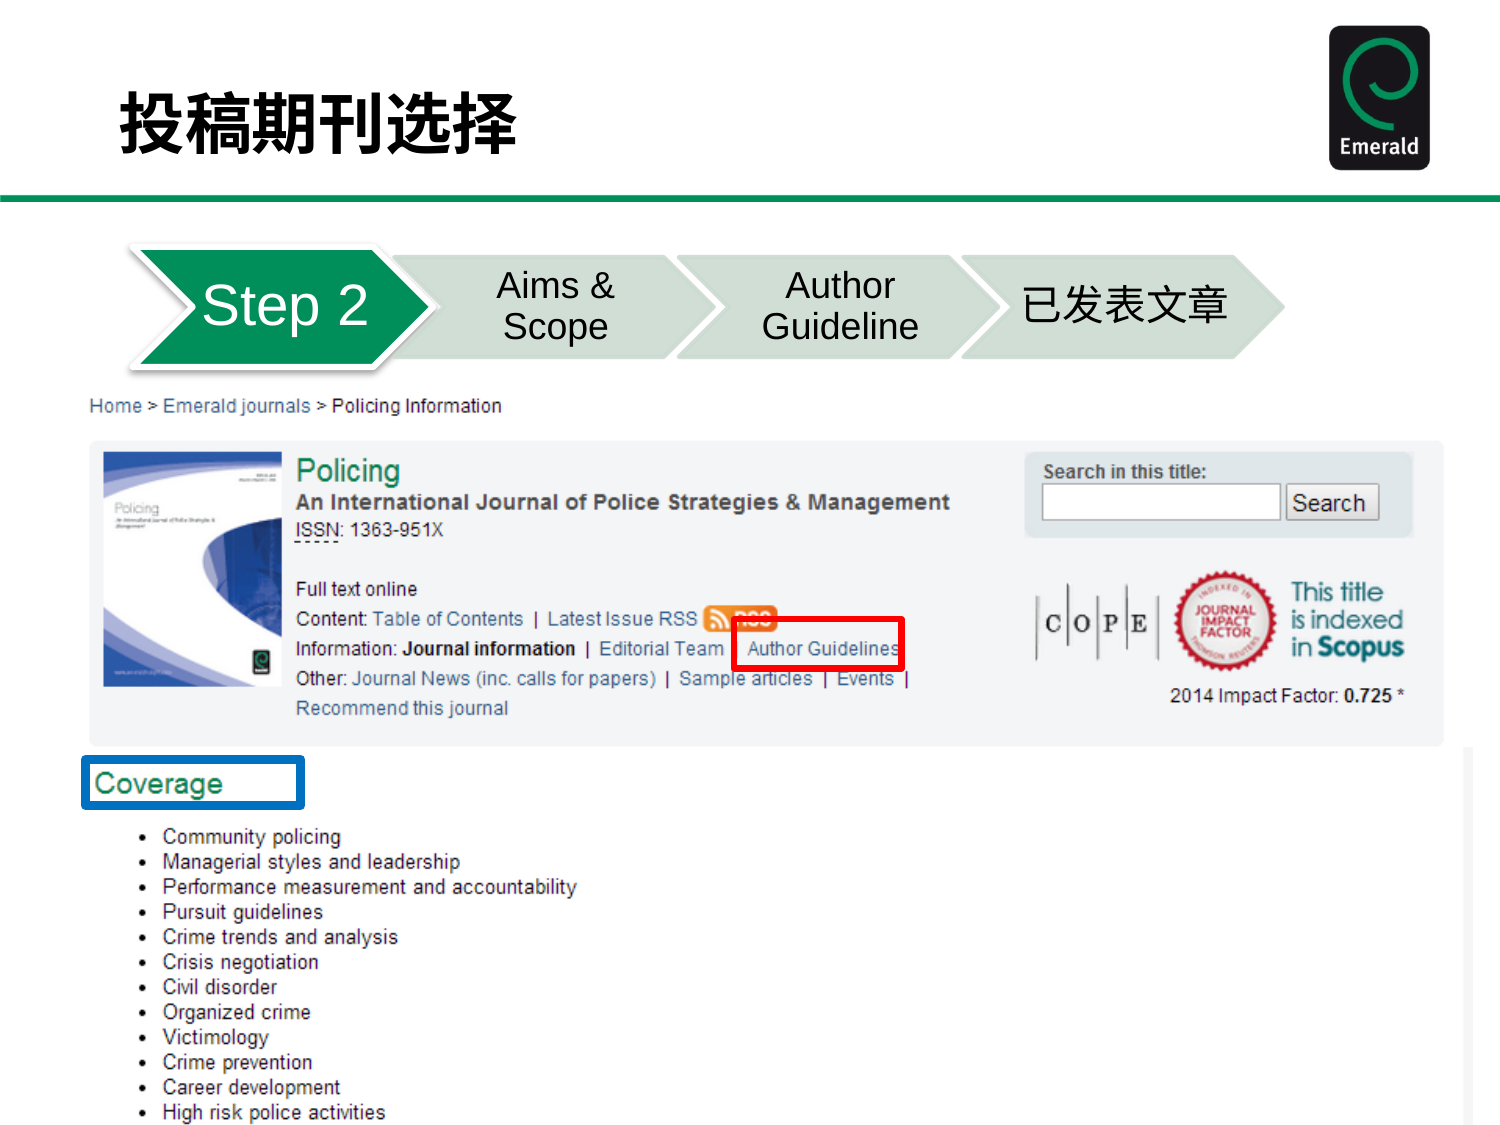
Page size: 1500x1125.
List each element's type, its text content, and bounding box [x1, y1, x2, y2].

text_box 投稿期刊选择 [118, 2, 1329, 163]
picture [0, 0, 1500, 202]
picture [85, 391, 1473, 1125]
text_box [0, 246, 1442, 368]
